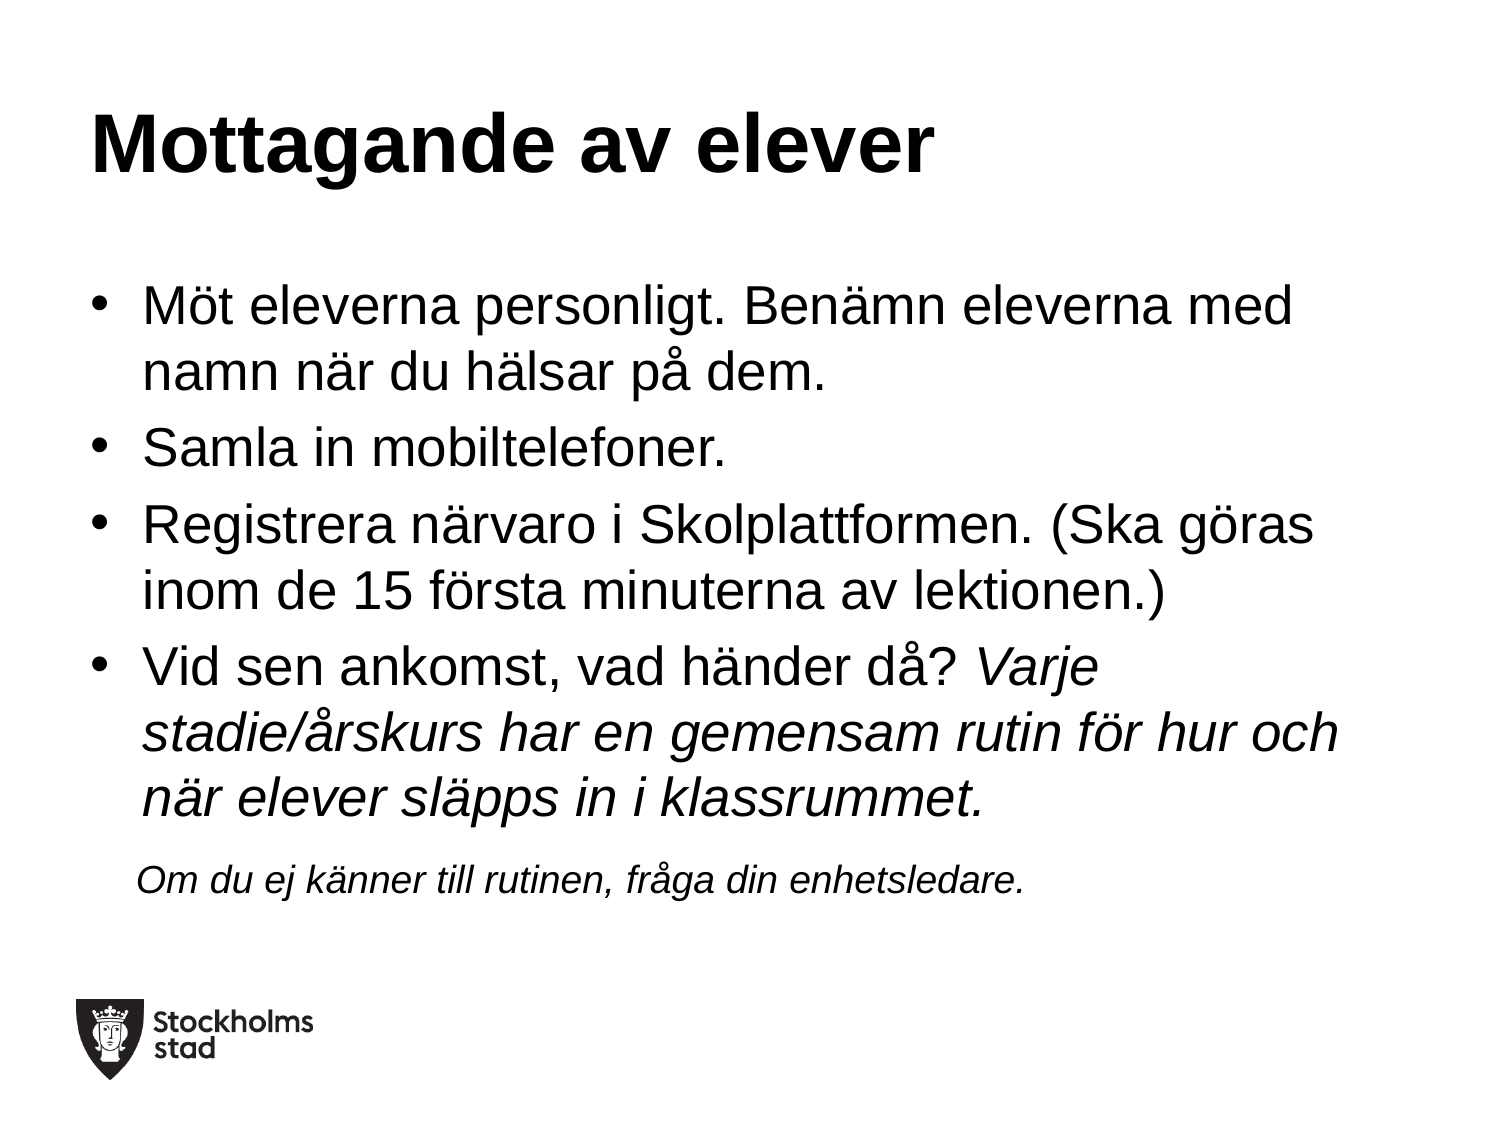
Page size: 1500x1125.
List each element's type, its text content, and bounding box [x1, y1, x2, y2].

title Mottagande av elever [75, 45, 1425, 233]
list Möt eleverna personligt. Benämn eleverna med namn när du hälsar på dem. Samla in mobiltelefoner. Registrera närvaro i Skolplattformen. (Ska göras inom de 15 första minuterna av lektionen.) Vid sen ankomst, vad händer då? Varje stadie/årskurs har en gemensam rutin för hur och när elever släpps in i klassrummet. Om du ej känner till rutinen, fråga din enhetsledare. [75, 262, 1425, 917]
picture [76, 999, 313, 1080]
